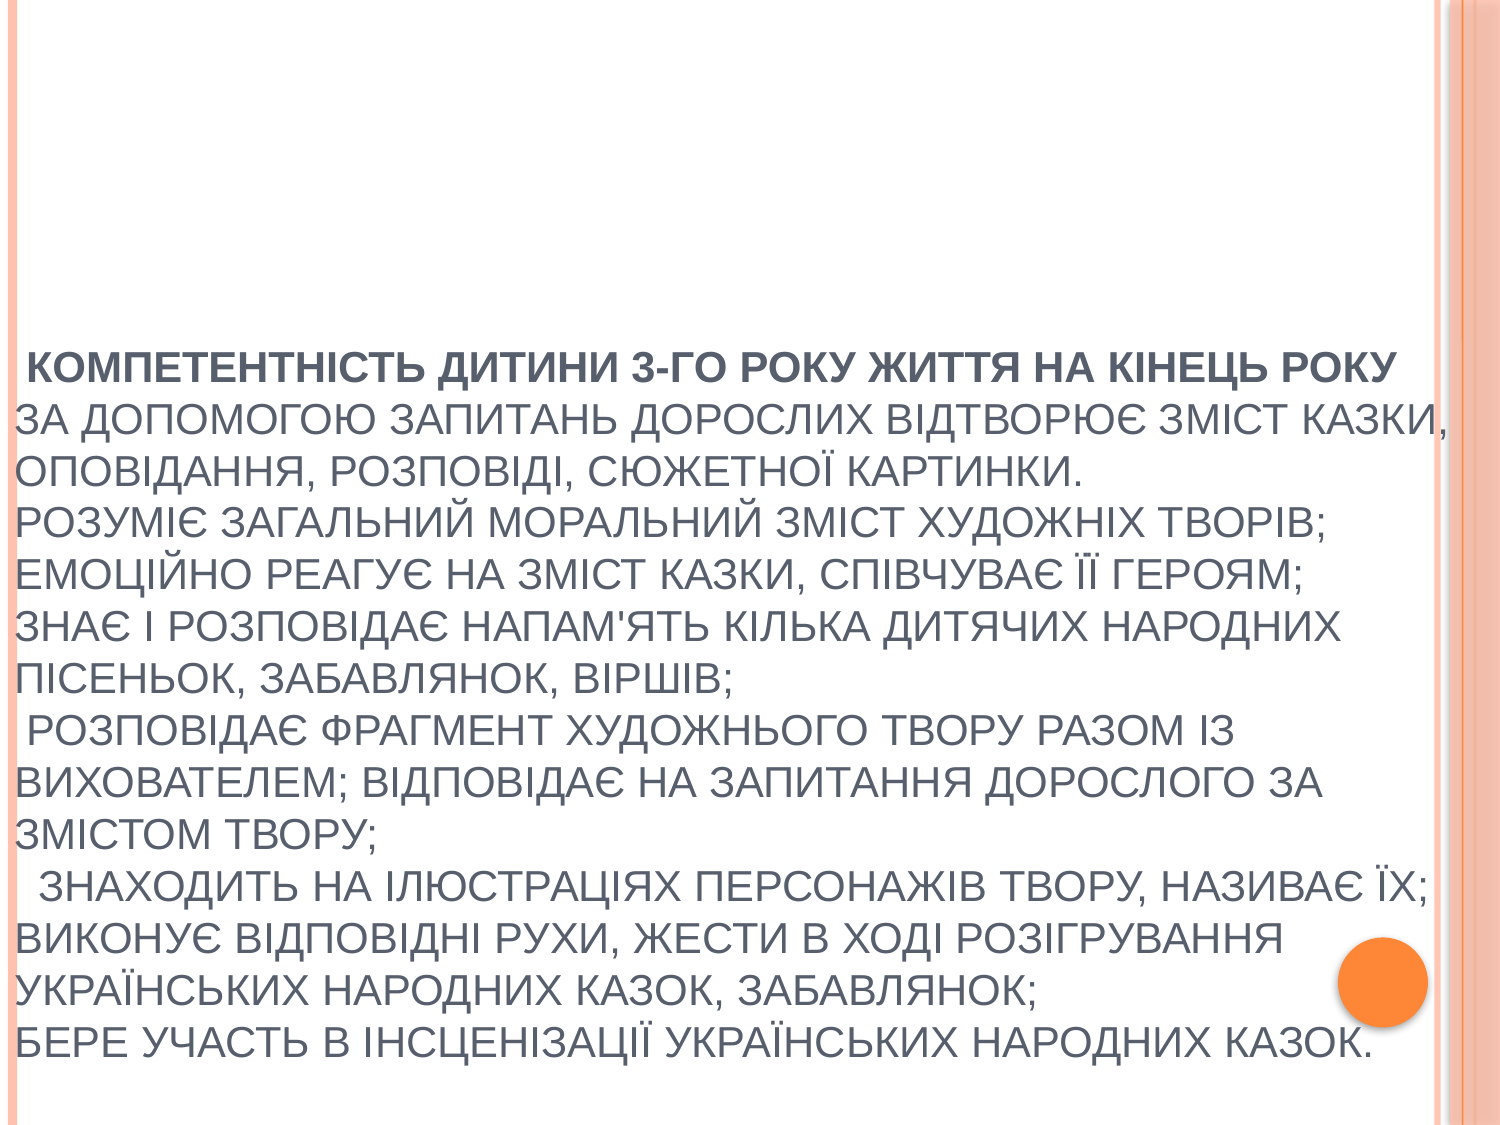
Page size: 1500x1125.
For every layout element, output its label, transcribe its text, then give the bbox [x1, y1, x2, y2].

title КОМПЕТЕНТНІСТЬ ДИТИНИ 3-ГО РОКУ ЖИТТЯ НА КІНЕЦЬ РОКУ за допомогою запитань дорослих відтворює зміст казки, оповідання, розповіді, сюжетної картинки. розуміє загальний моральний зміст художніх творів; емоційно реагує на зміст казки, співчуває її героям; знає і розповідає напам'ять кілька дитячих народних пісеньок, забавлянок, віршів; розповідає фрагмент художнього твору разом із вихователем; відповідає на запитання дорослого за змістом твору; знаходить на ілюстраціях персонажів твору, називає їх; виконує відповідні рухи, жести в ході розігрування українських народних казок, забавлянок; бере участь в інсценізації українських народних казок. [0, 45, 1500, 1125]
